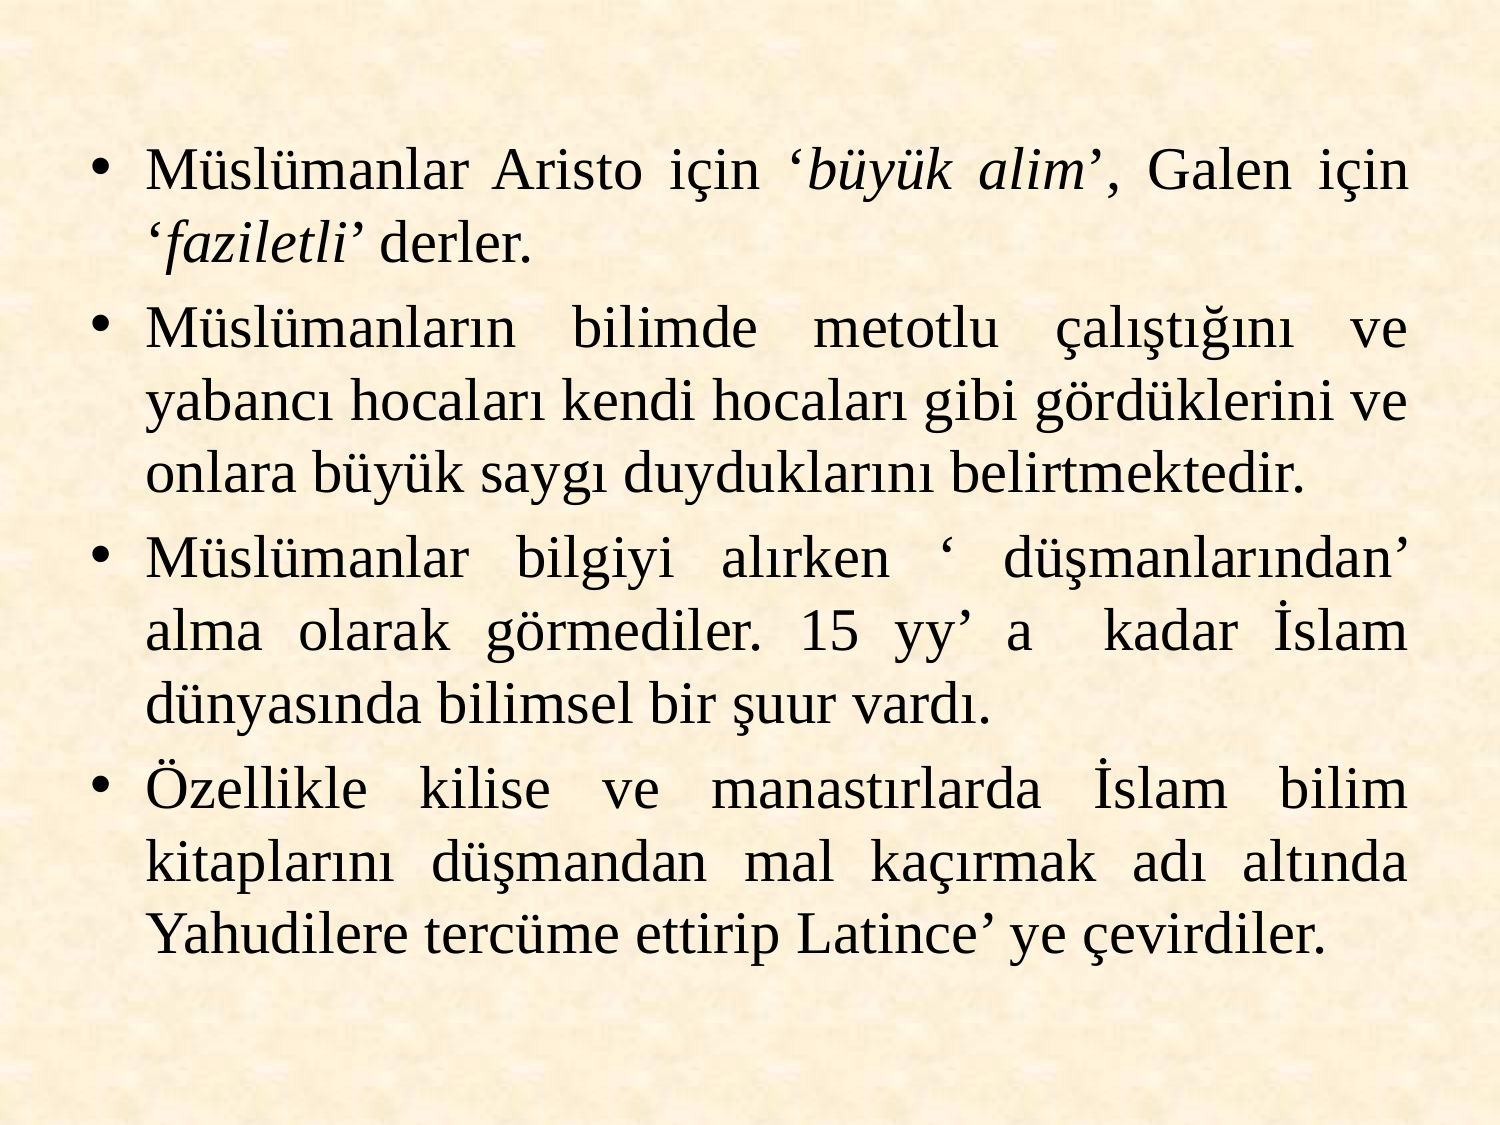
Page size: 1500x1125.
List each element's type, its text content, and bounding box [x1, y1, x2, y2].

list Müslümanlar Aristo için ‘büyük alim’, Galen için ‘faziletli’ derler. Müslümanların bilimde metotlu çalıştığını ve yabancı hocaları kendi hocaları gibi gördüklerini ve onlara büyük saygı duyduklarını belirtmektedir. Müslümanlar bilgiyi alırken ‘ düşmanlarından’ alma olarak görmediler. 15 yy’ a kadar İslam dünyasında bilimsel bir şuur vardı. Özellikle kilise ve manastırlarda İslam bilim kitaplarını düşmandan mal kaçırmak adı altında Yahudilere tercüme ettirip Latince’ ye çevirdiler. [75, 90, 1425, 1005]
picture [0, 0, 1500, 1125]
